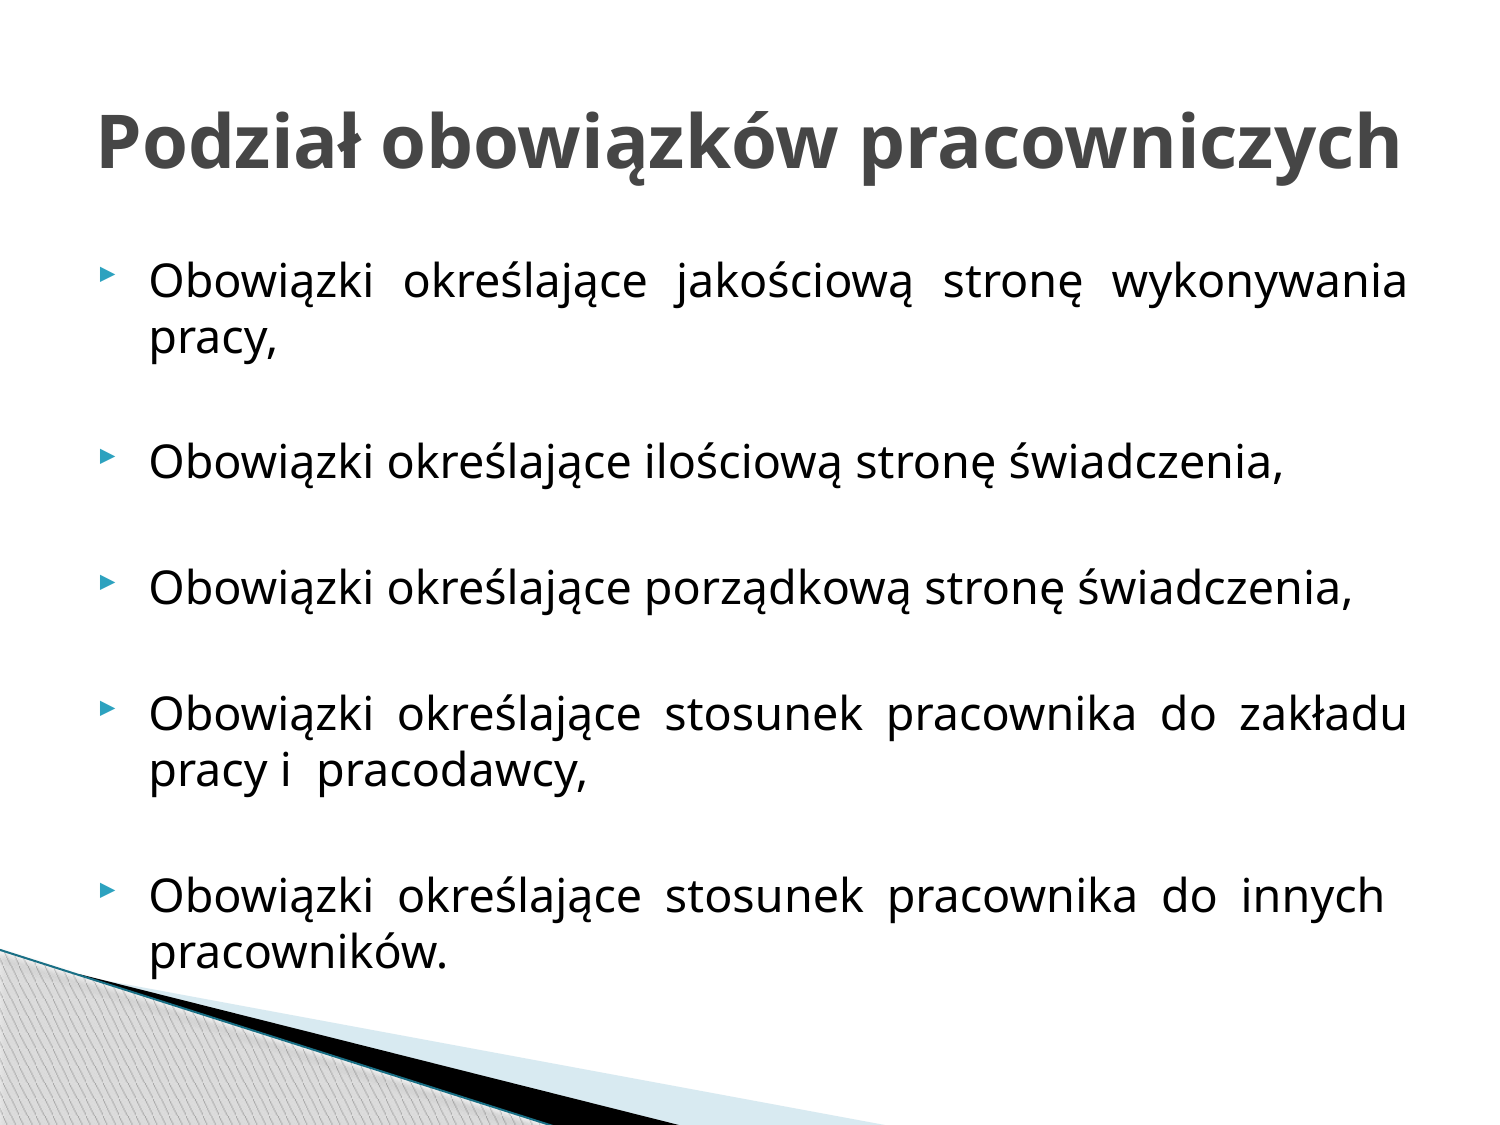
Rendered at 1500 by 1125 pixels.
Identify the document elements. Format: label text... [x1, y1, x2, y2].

list Obowiązki określające jakościową stronę wykonywania pracy, Obowiązki określające ilościową stronę świadczenia, Obowiązki określające porządkową stronę świadczenia, Obowiązki określające stosunek pracownika do zakładu pracy i pracodawcy, Obowiązki określające stosunek pracownika do innych pracowników. [75, 243, 1425, 986]
title Podział obowiązków pracowniczych [75, 45, 1425, 233]
